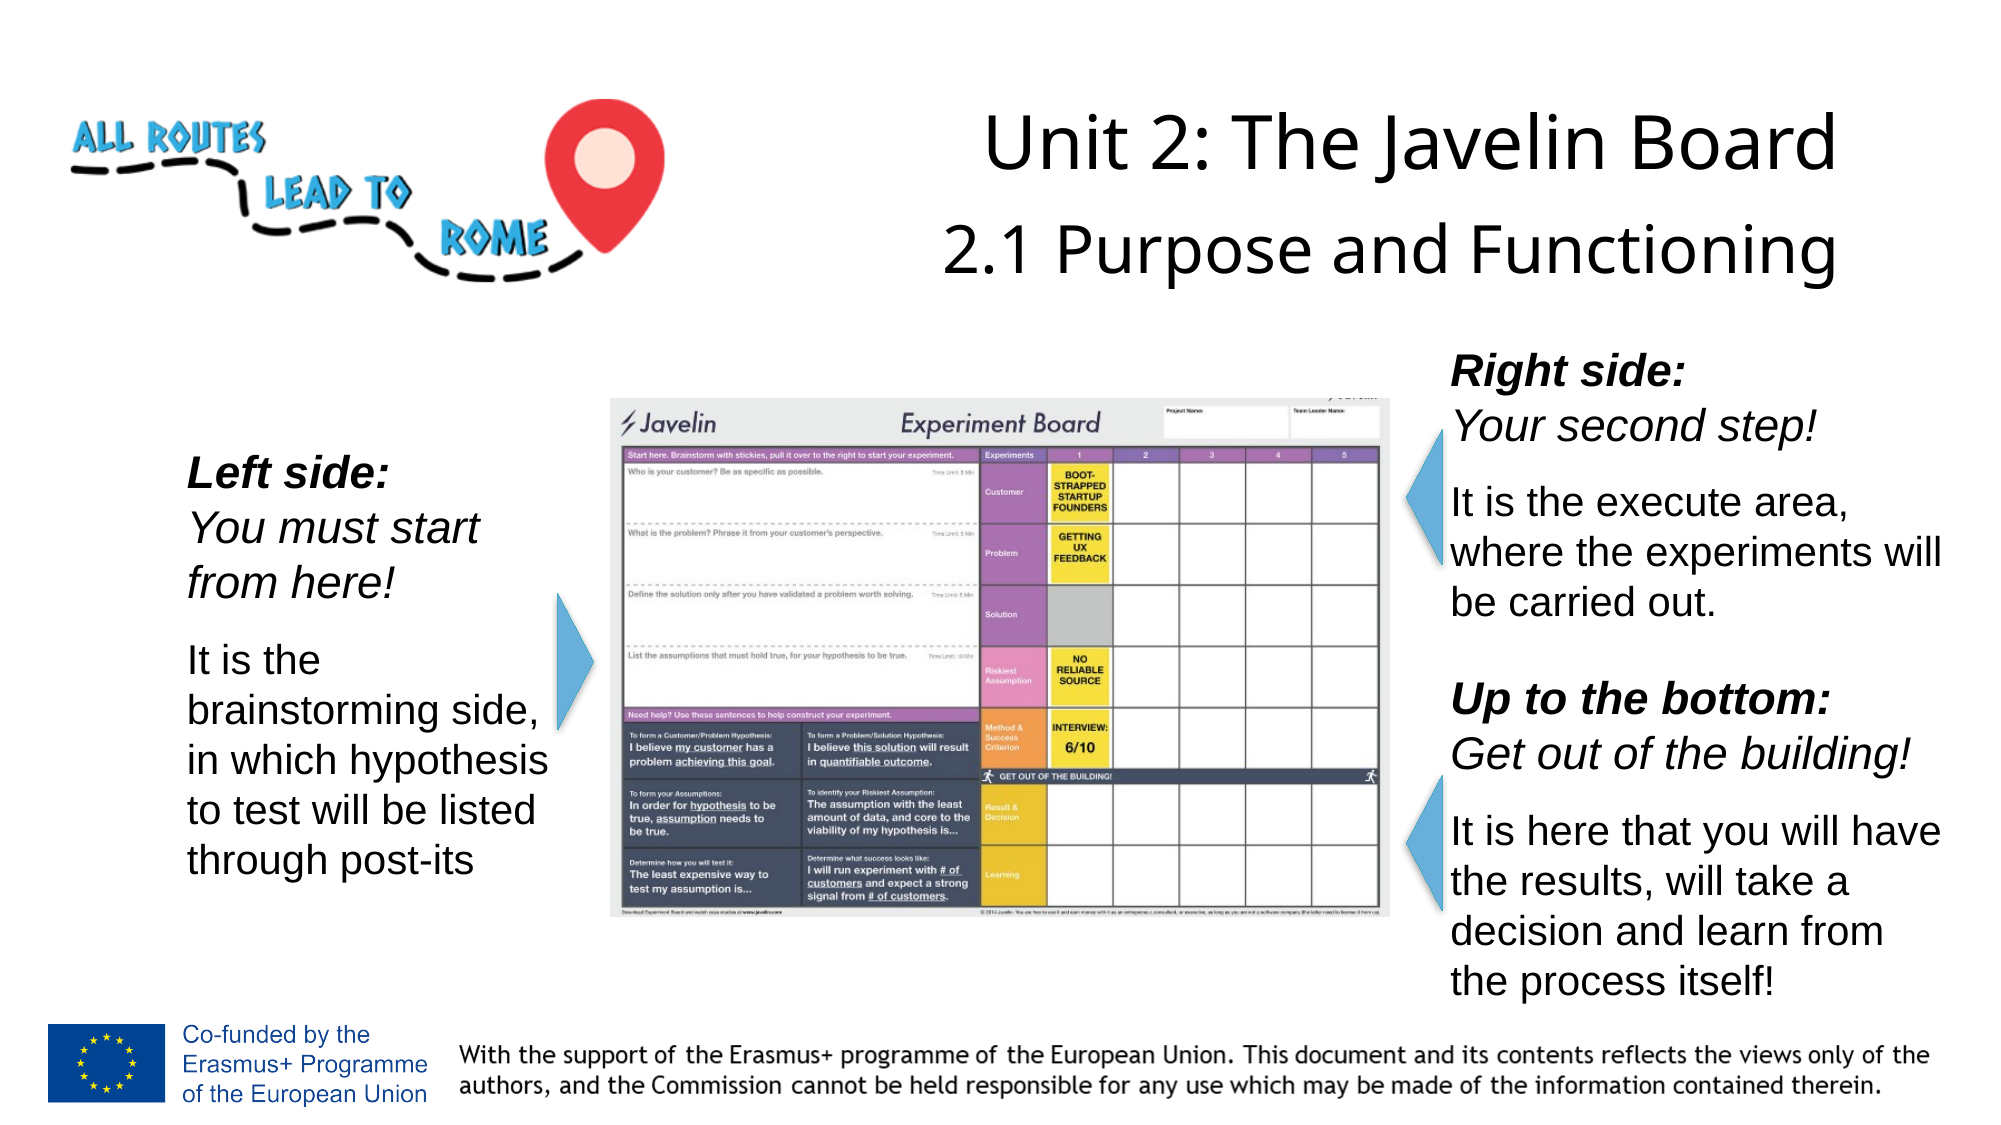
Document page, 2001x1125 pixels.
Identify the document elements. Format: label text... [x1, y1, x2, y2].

text_box [557, 593, 594, 730]
text_box Unit 2: The Javelin Board [859, 86, 1849, 192]
text_box 2.1 Purpose and Functioning [903, 199, 1849, 294]
picture [47, 1023, 427, 1107]
text_box Left side: You must start from here! It is the brainstorming side, in which hypothesis to test will be listed through post-its [179, 435, 558, 880]
picture [47, 90, 689, 292]
text_box [1406, 429, 1443, 565]
text_box Up to the bottom: Get out of the building! It is here that you will have the results, will take a decision and learn from the process itself! [1442, 661, 1952, 1025]
text_box Right side: Your second step! It is the execute area, where the experiments will be carried out. [1442, 332, 1952, 661]
text_box [1406, 775, 1443, 911]
picture [610, 398, 1390, 918]
picture [443, 1031, 1953, 1116]
